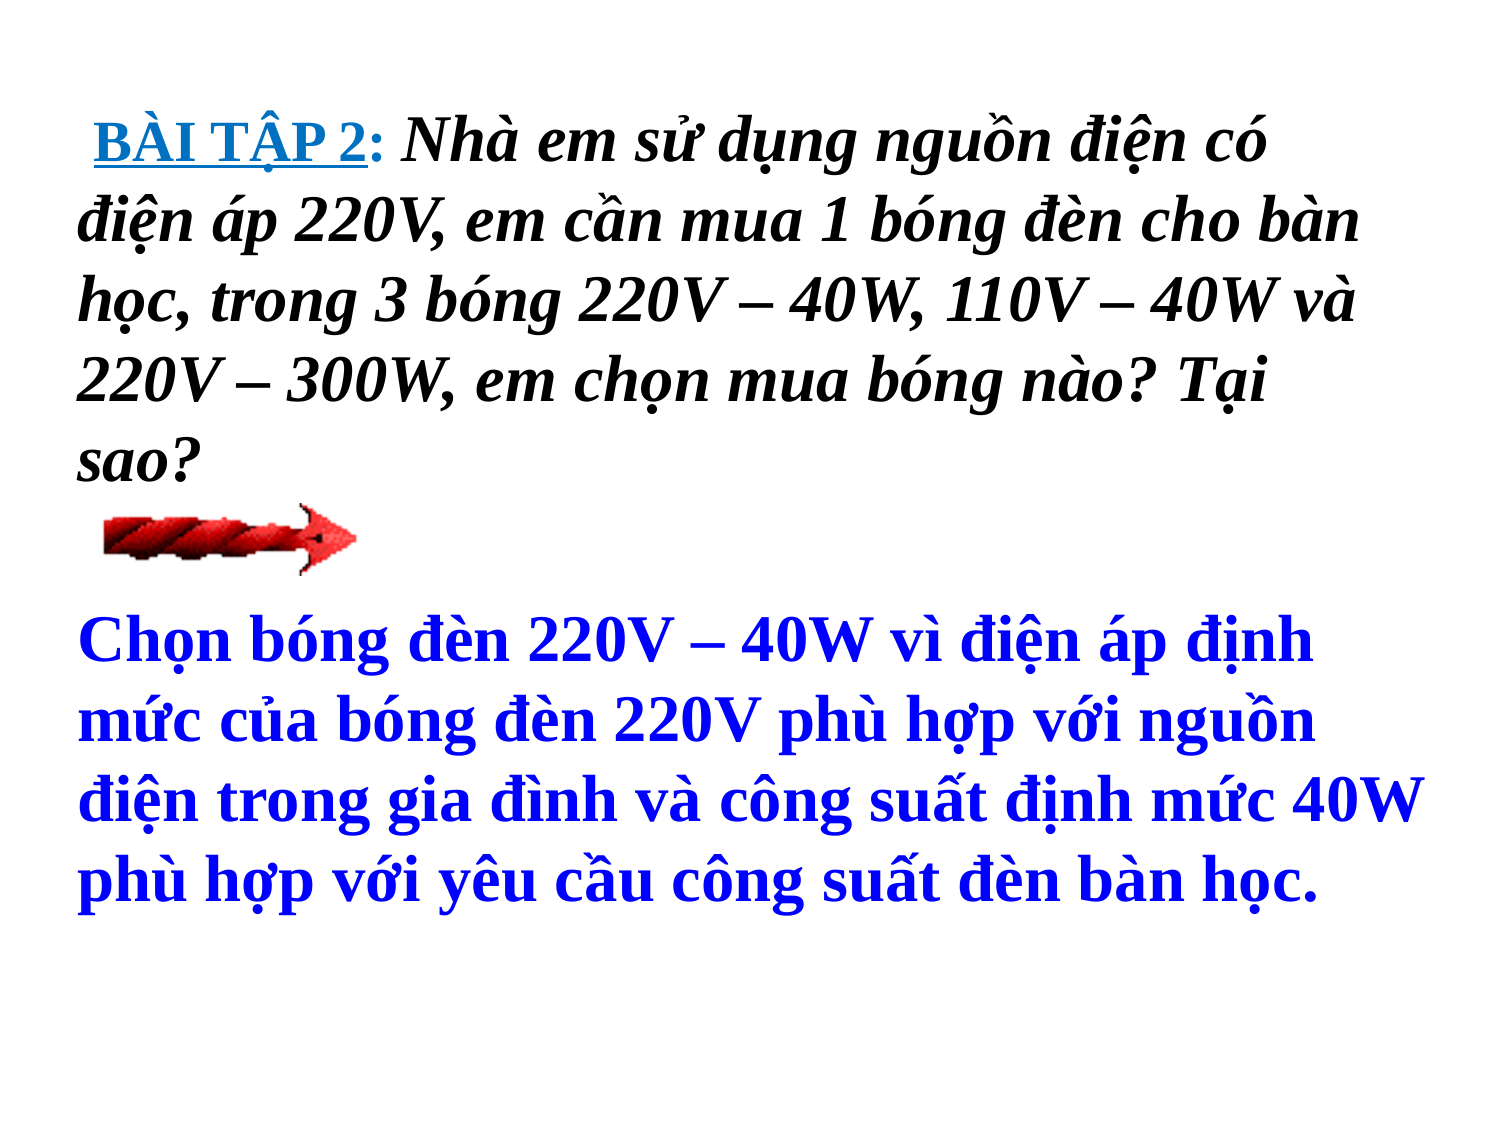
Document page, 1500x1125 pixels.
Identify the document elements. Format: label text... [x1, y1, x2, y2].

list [87, 503, 376, 576]
text_box Chọn bóng đèn 220V – 40W vì điện áp định mức của bóng đèn 220V phù hợp với nguồn điện trong gia đình và công suất định mức 40W phù hợp với yêu cầu công suất đèn bàn học. [62, 587, 1450, 922]
text_box BÀI TẬP 2: Nhà em sử dụng nguồn điện có điện áp 220V, em cần mua 1 bóng đèn cho bàn học, trong 3 bóng 220V – 40W, 110V – 40W và 220V – 300W, em chọn mua bóng nào? Tại sao? [62, 87, 1413, 502]
